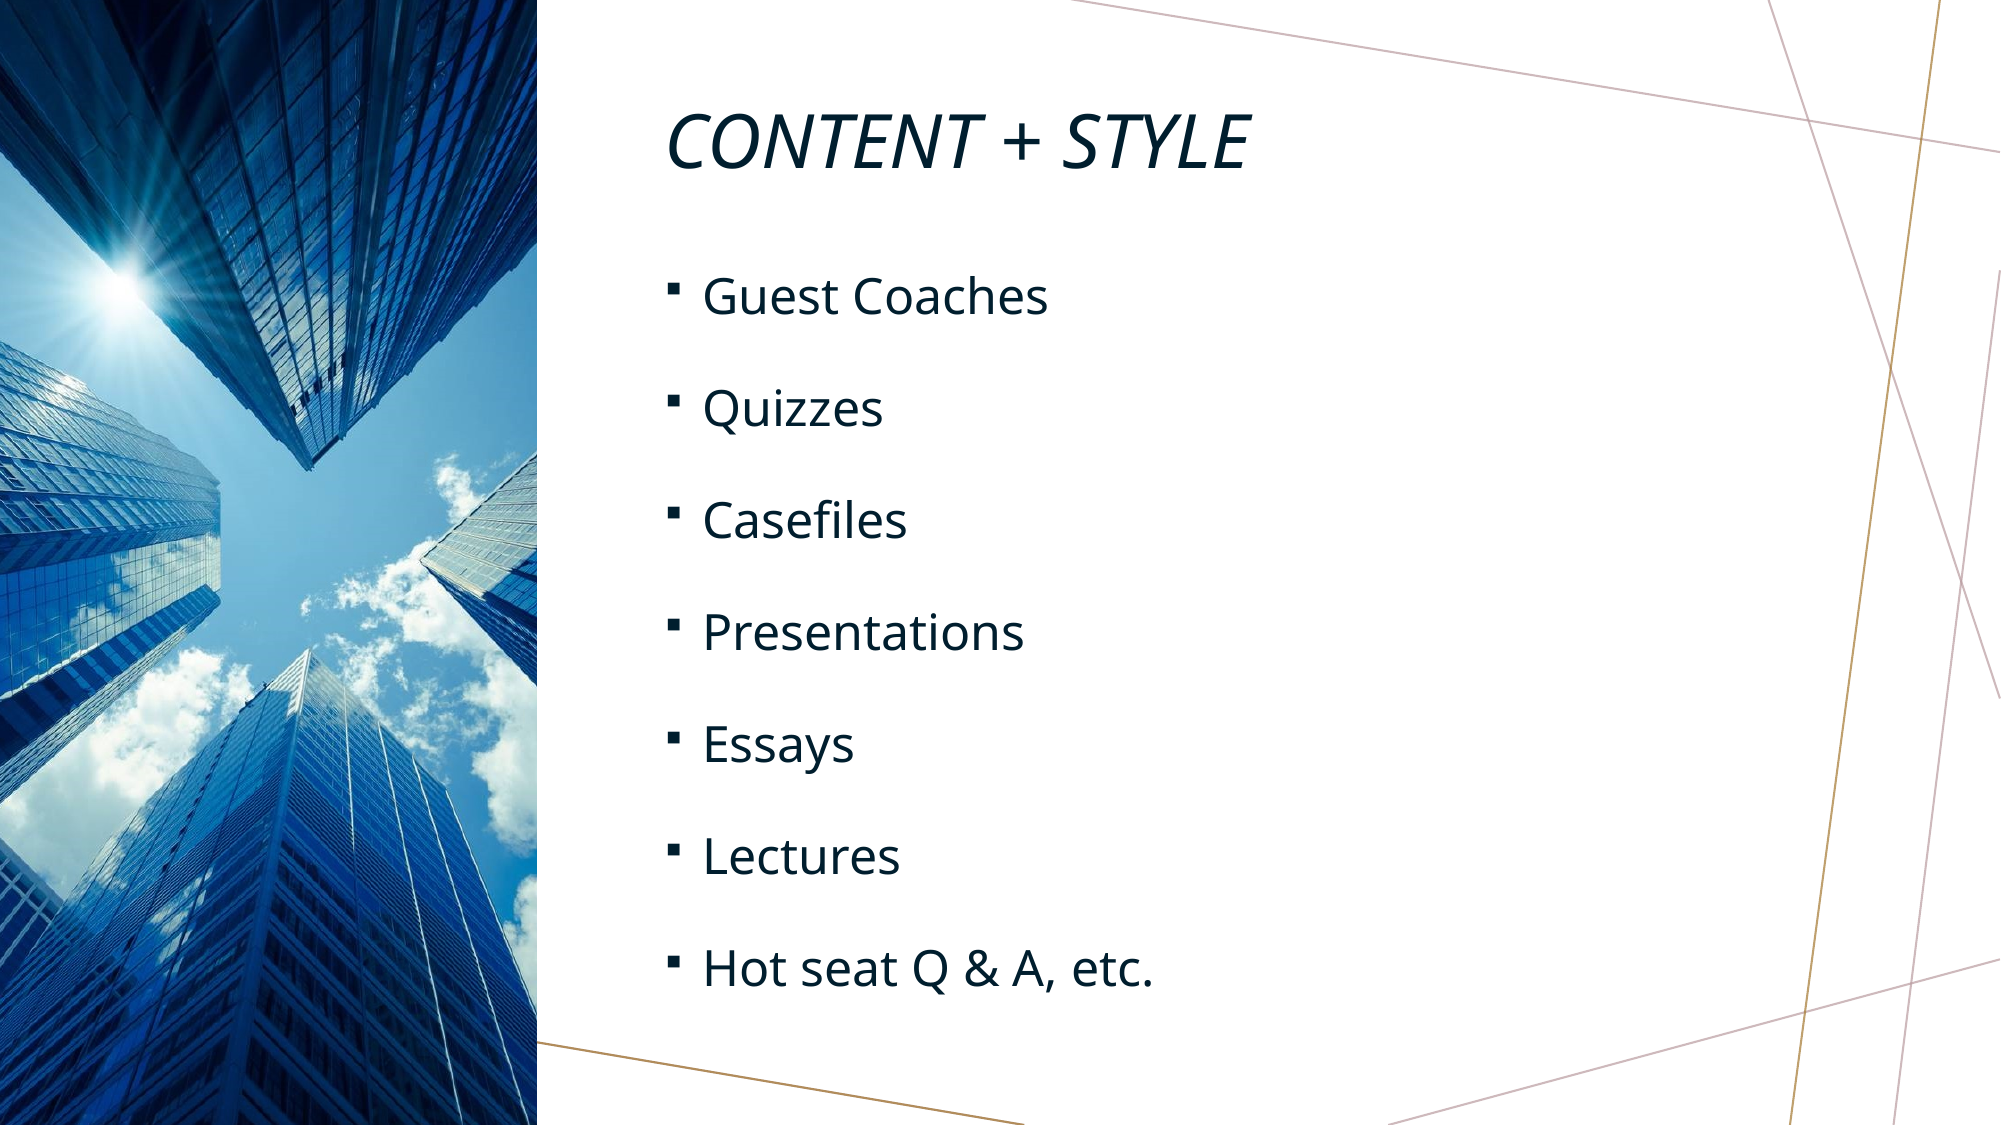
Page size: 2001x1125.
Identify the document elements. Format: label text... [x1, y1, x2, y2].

title CONTENT + STYLE [649, 0, 1787, 193]
list Guest Coaches Quizzes Casefiles Presentations Essays Lectures Hot seat Q & A, etc. [649, 256, 1789, 962]
picture [0, 0, 537, 1125]
